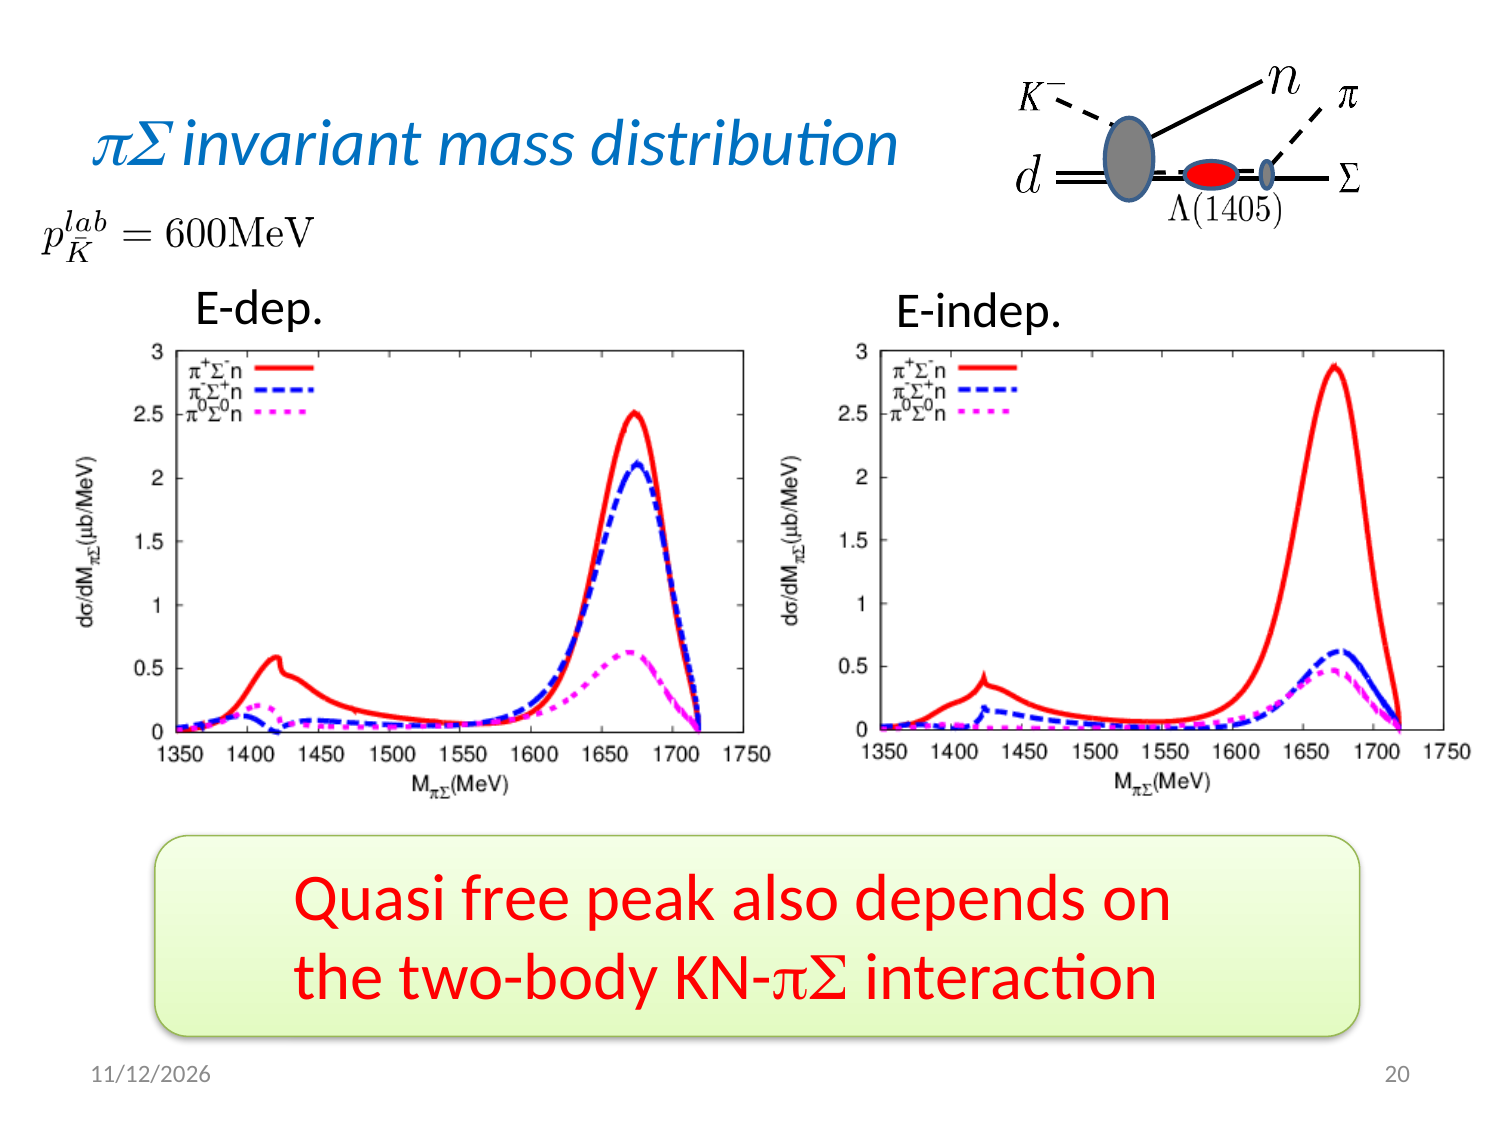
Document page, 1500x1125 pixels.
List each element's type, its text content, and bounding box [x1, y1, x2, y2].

slide_number 20 [1074, 1042, 1425, 1103]
text_box Quasi free peak also depends on the two-body KN-pS interaction [278, 845, 1295, 1021]
text_box E-indep. [880, 270, 1079, 323]
text_box E-dep. [180, 267, 378, 323]
title pS invariant mass distribution [75, 45, 1425, 233]
picture [41, 210, 314, 262]
picture [70, 325, 1483, 824]
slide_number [75, 1042, 425, 1103]
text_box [1015, 66, 1360, 229]
text_box [154, 834, 1361, 1038]
